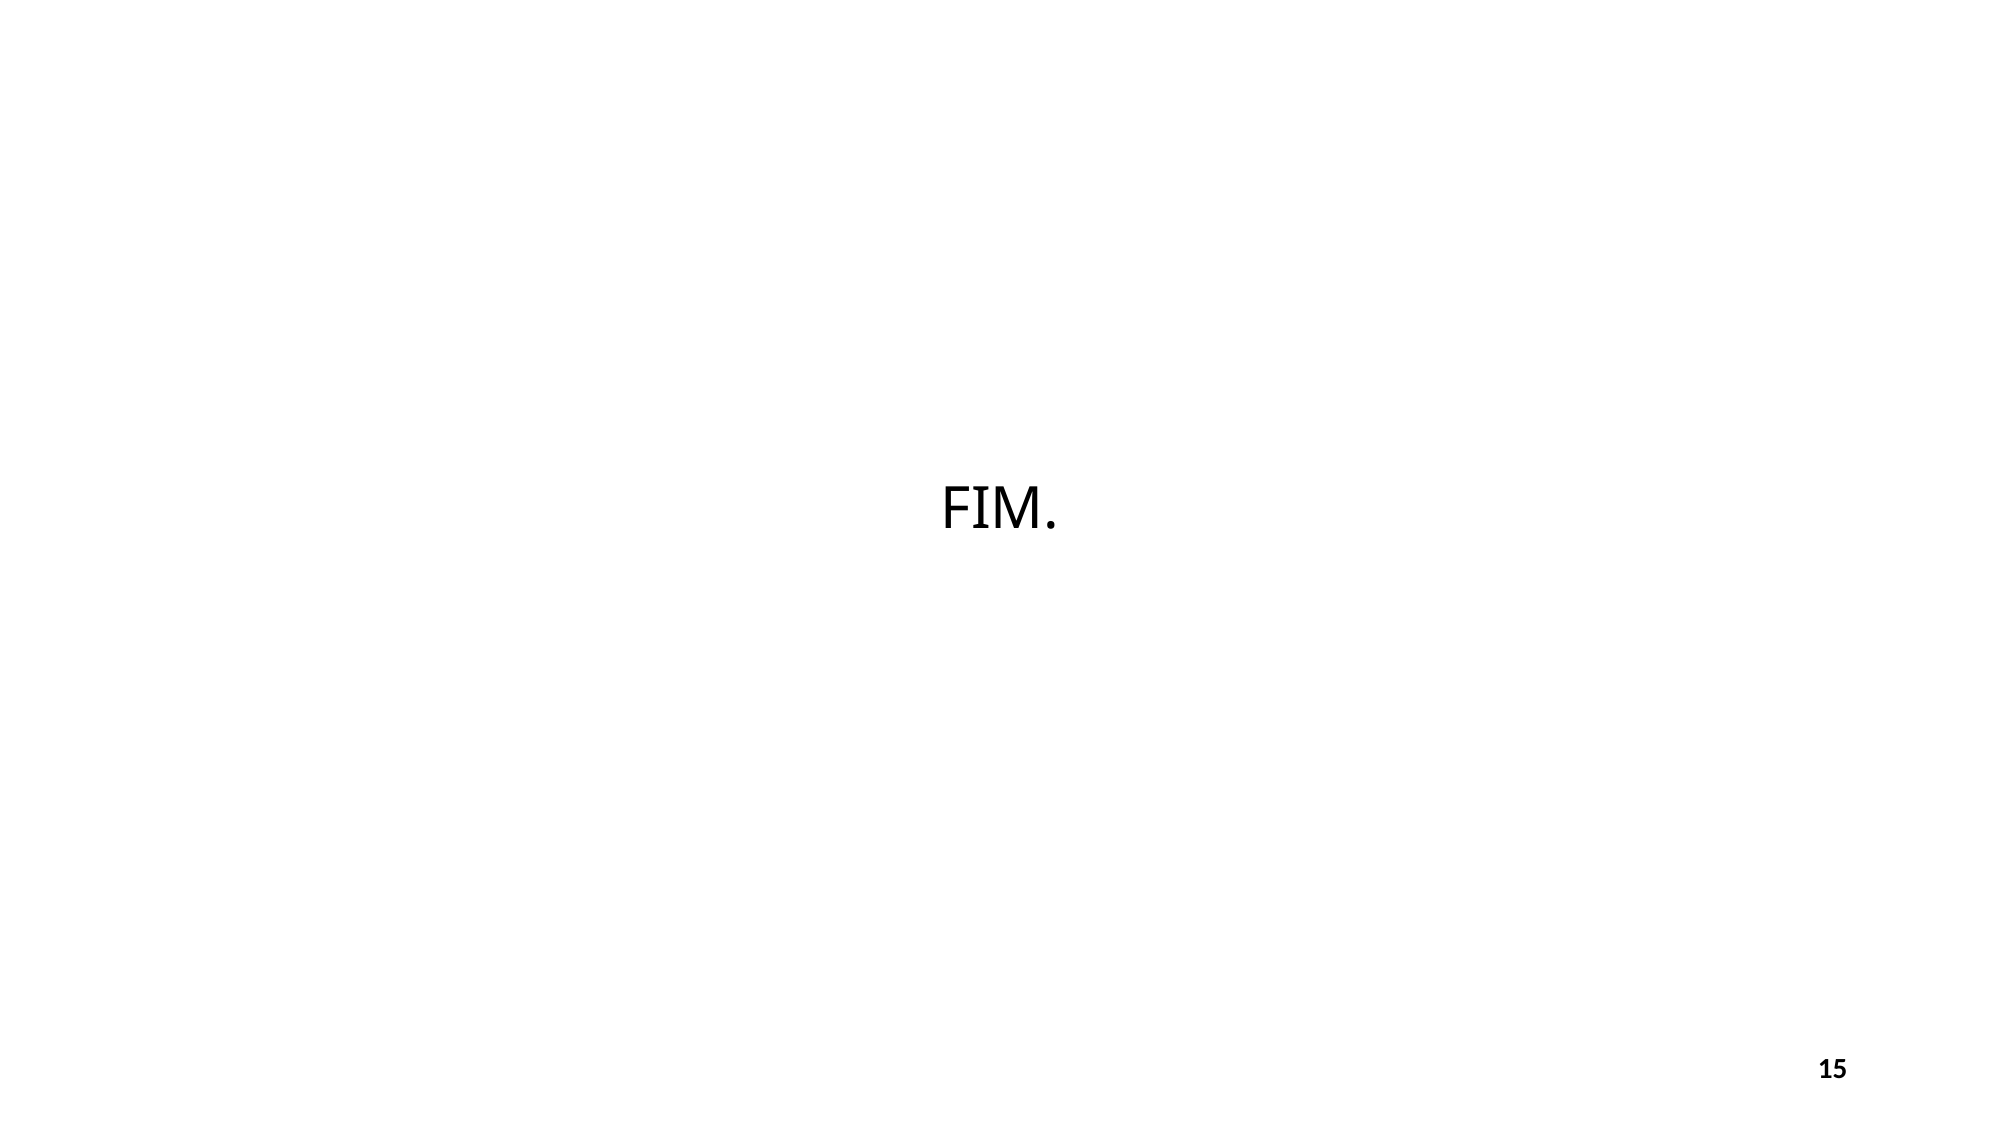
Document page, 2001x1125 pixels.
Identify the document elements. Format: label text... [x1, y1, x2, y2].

list FIM. [137, 45, 1863, 1014]
slide_number 15 [1412, 1036, 1863, 1097]
